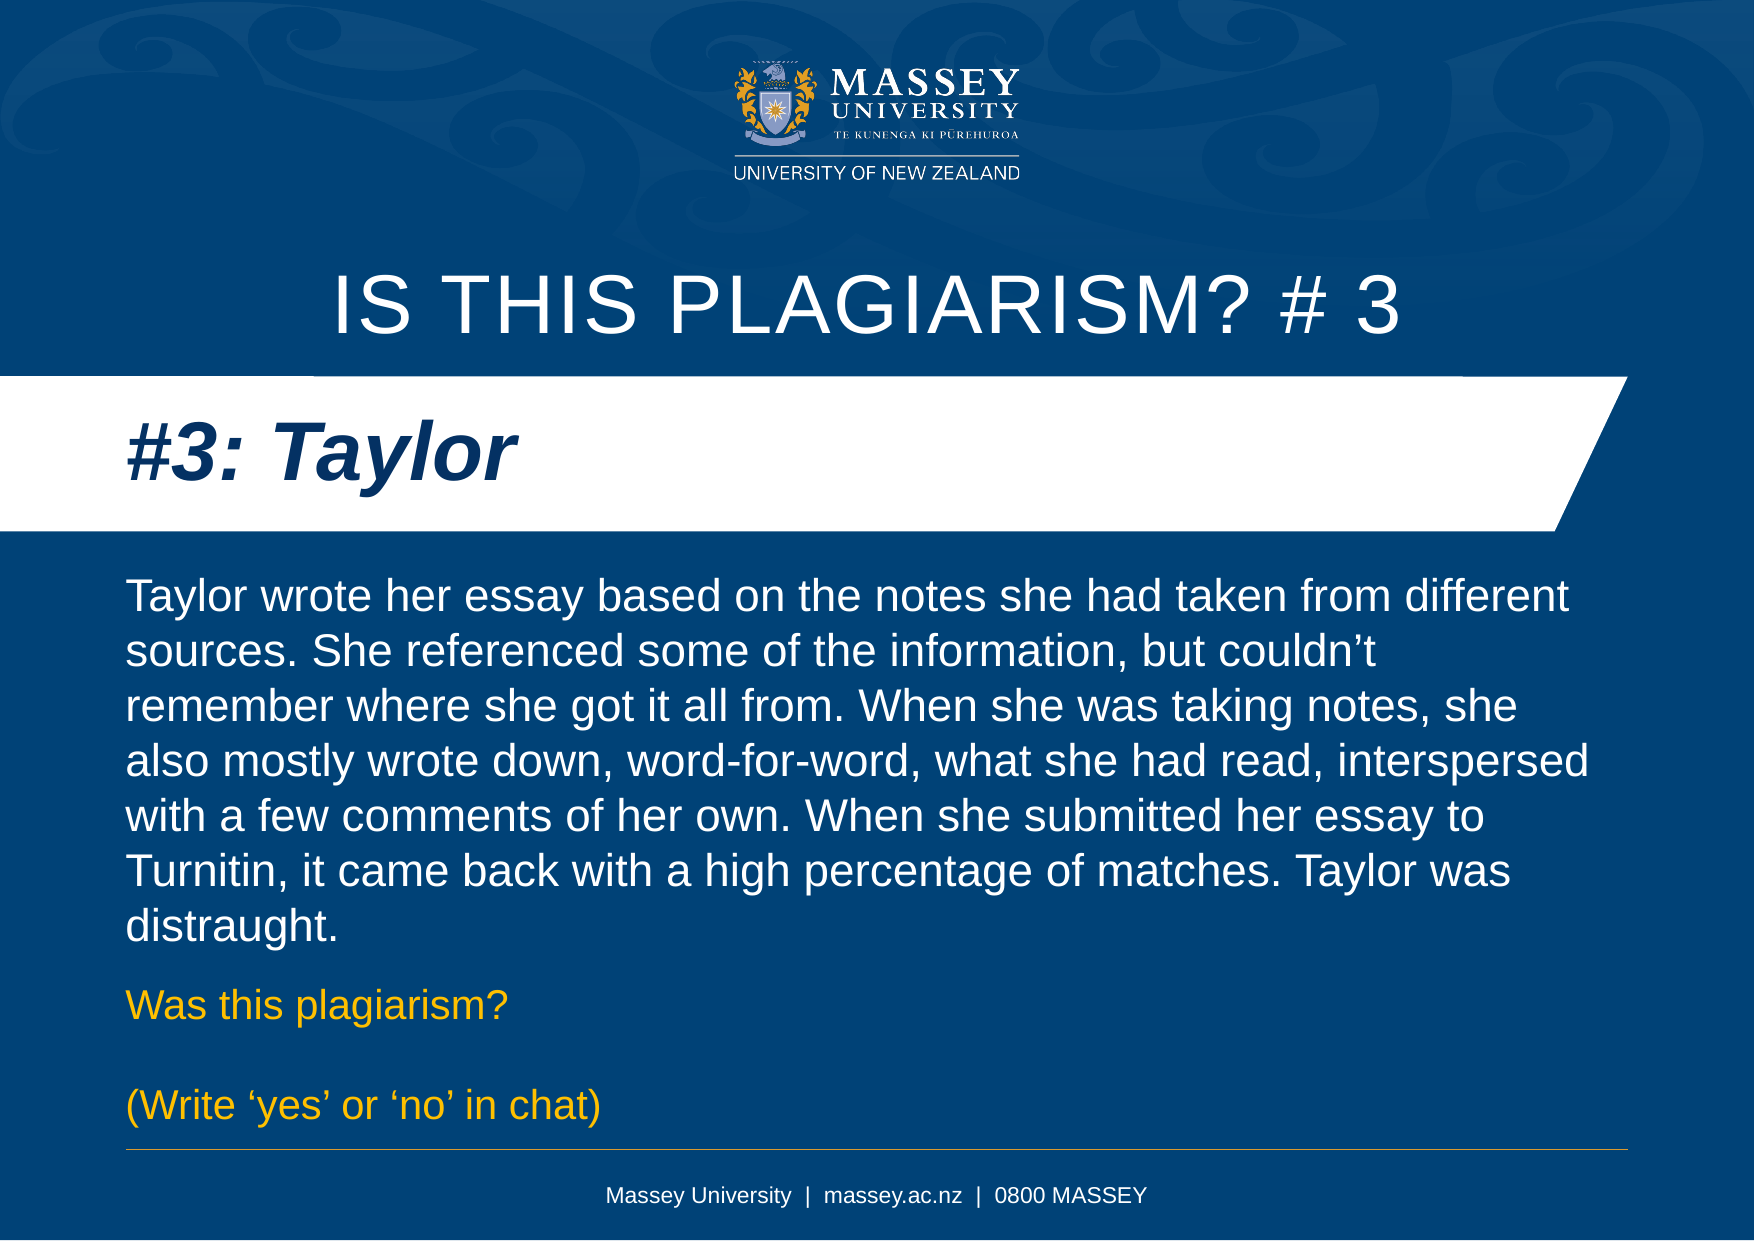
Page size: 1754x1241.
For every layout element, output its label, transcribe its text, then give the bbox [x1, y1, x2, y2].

text_box Taylor wrote her essay based on the notes she had taken from different sources. She referenced some of the information, but couldn’t remember where she got it all from. When she was taking notes, she also mostly wrote down, word-for-word, what she had read, interspersed with a few comments of her own. When she submitted her essay to Turnitin, it came back with a high percentage of matches. Taylor was distraught. [110, 558, 1613, 959]
title Is this plagiarism? # 3 [122, 242, 1613, 466]
list #3: Taylor [110, 400, 1553, 521]
text_box Was this plagiarism? (Write ‘yes’ or ‘no’ in chat) [110, 970, 1613, 1136]
